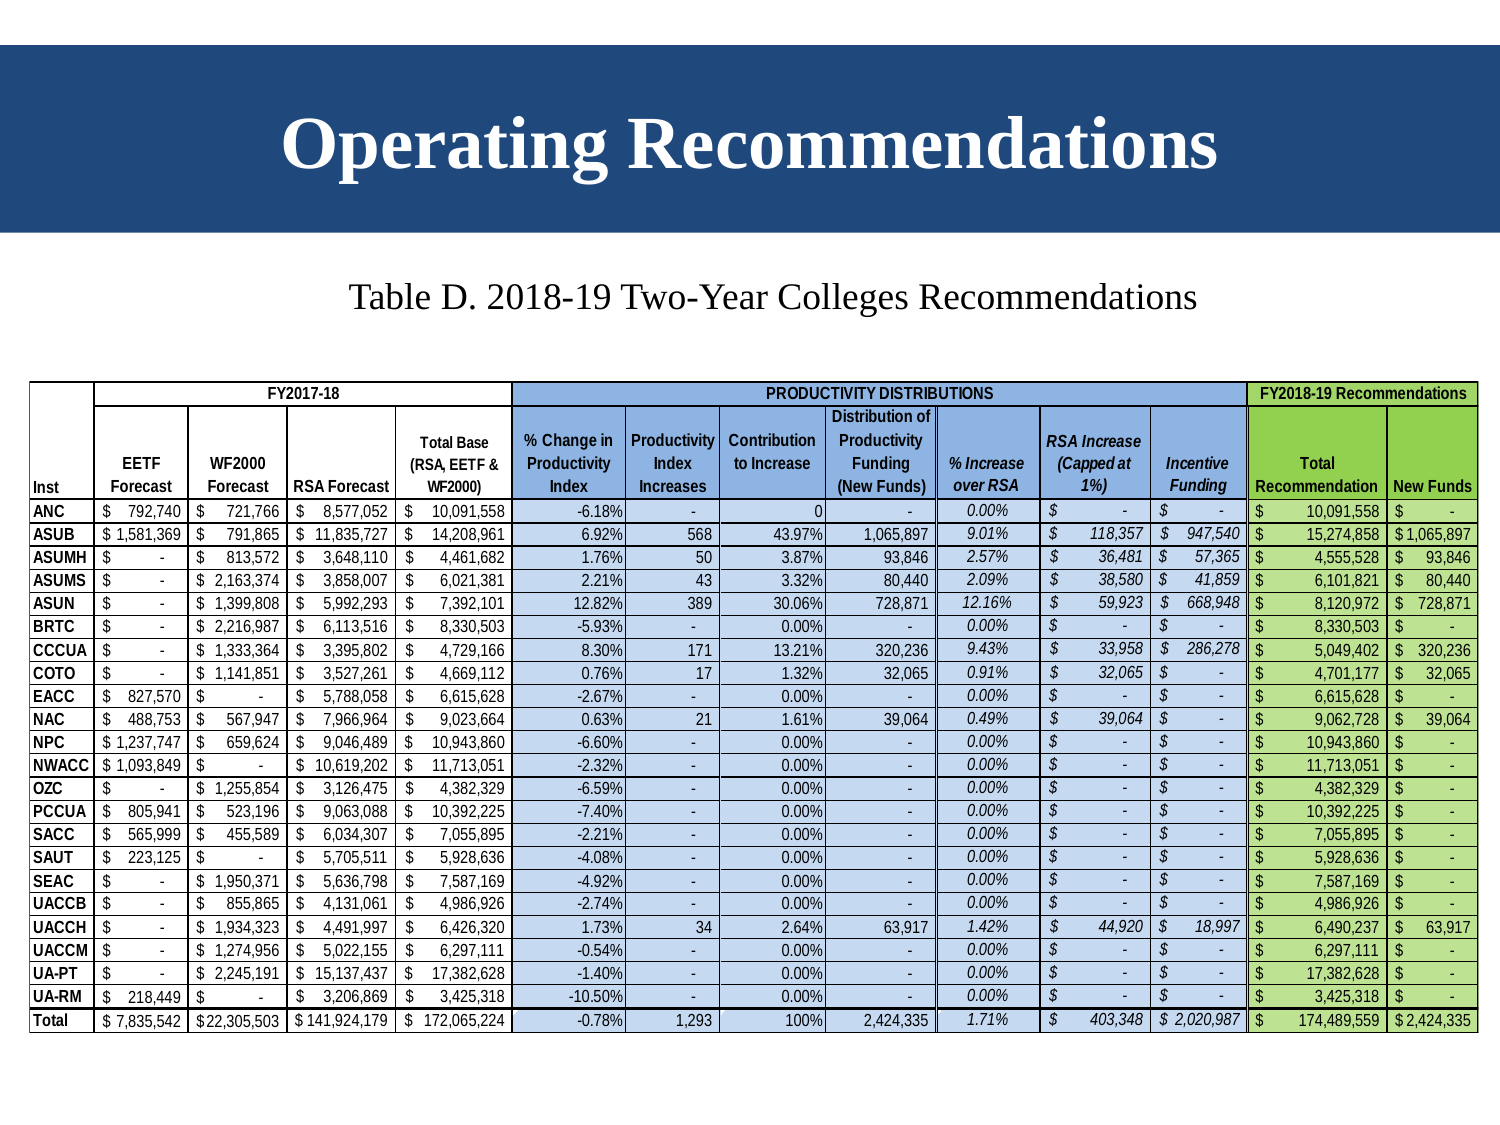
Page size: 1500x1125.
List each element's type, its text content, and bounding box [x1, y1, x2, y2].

title Operating Recommendations [0, 45, 1500, 233]
picture [29, 381, 1480, 1035]
text_box Table D. 2018-19 Two-Year Colleges Recommendations [0, 264, 1500, 325]
